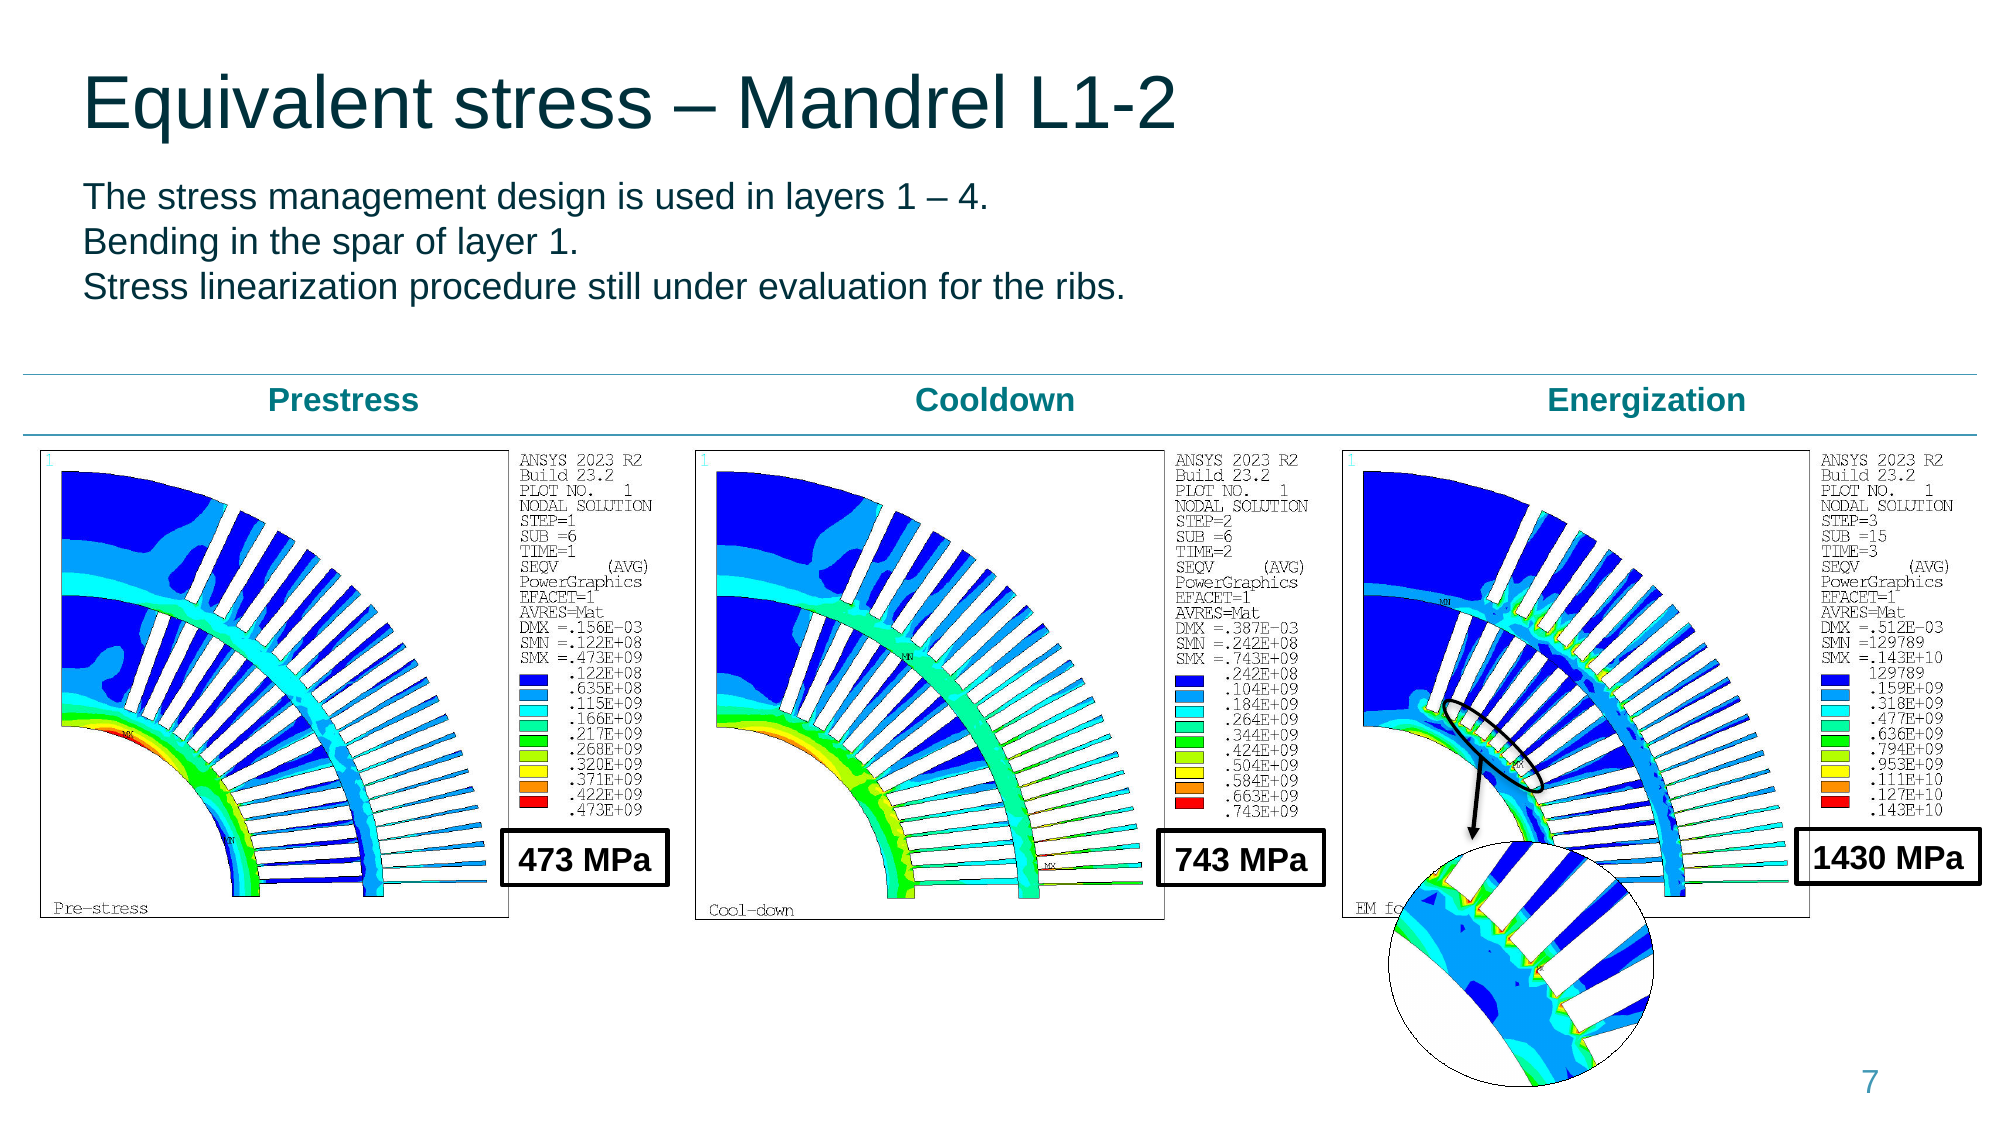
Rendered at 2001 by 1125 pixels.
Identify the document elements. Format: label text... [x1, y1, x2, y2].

table_header Cooldown [674, 375, 1326, 434]
text_box The stress management design is used in layers 1 – 4. Bending in the spar of layer 1. Stress linearization procedure still under evaluation for the ribs. [67, 164, 1917, 315]
picture [692, 447, 1325, 923]
table_header Prestress [23, 375, 674, 434]
slide_number 7 [1778, 1049, 1895, 1110]
text_box 1430 MPa [1973, 829, 1980, 884]
picture [37, 446, 668, 922]
title Equivalent stress – Mandrel L1-2 [67, 45, 1868, 136]
table_header Energization [1326, 375, 1977, 434]
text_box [1471, 756, 1482, 841]
picture [1338, 446, 1970, 1088]
